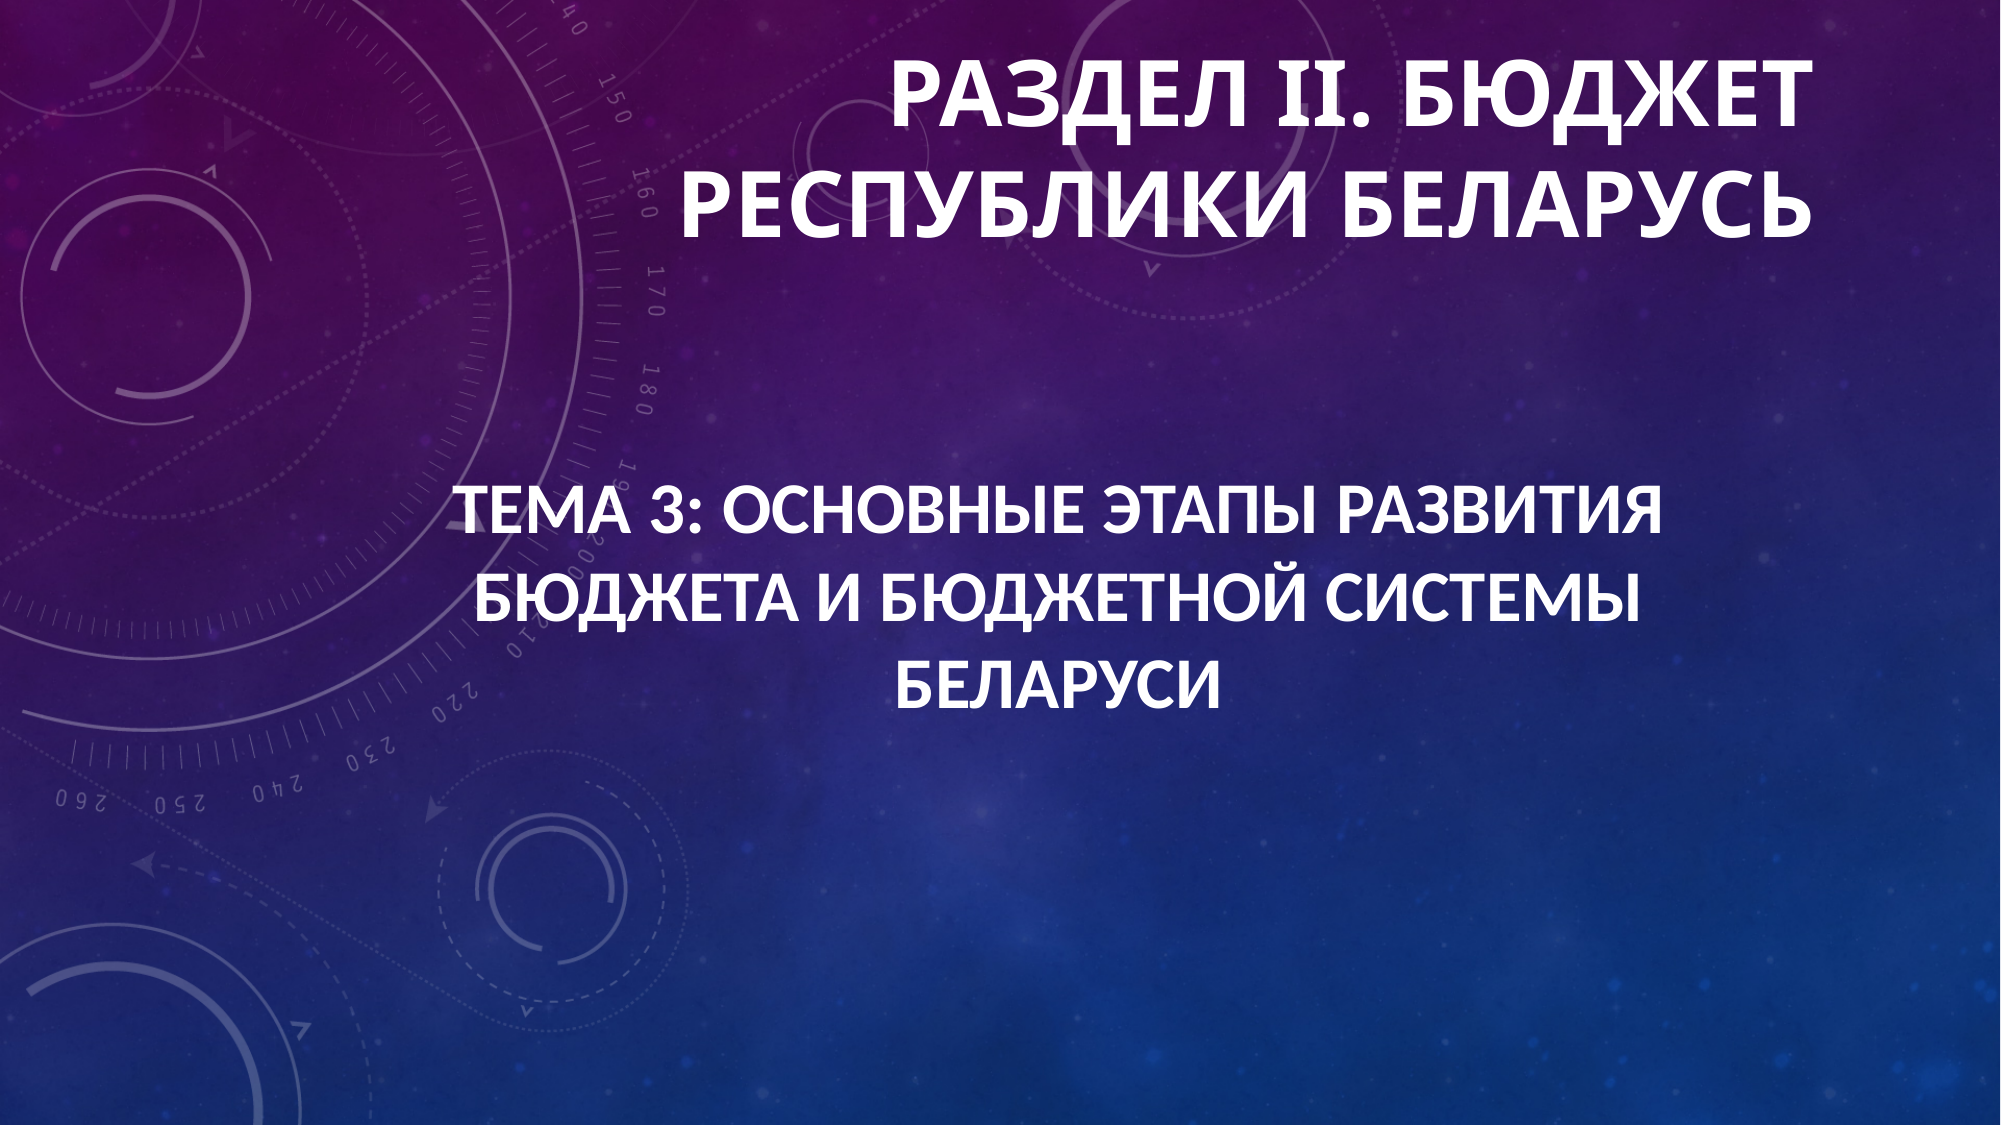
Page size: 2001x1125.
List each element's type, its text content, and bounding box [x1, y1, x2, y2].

subtitle Тема 3: Основные этапы развития бюджета и бюджетной системы Беларуси [287, 453, 1831, 924]
picture [0, 0, 2001, 1125]
title Раздел II. Бюджет Республики Беларусь [650, 19, 1831, 264]
